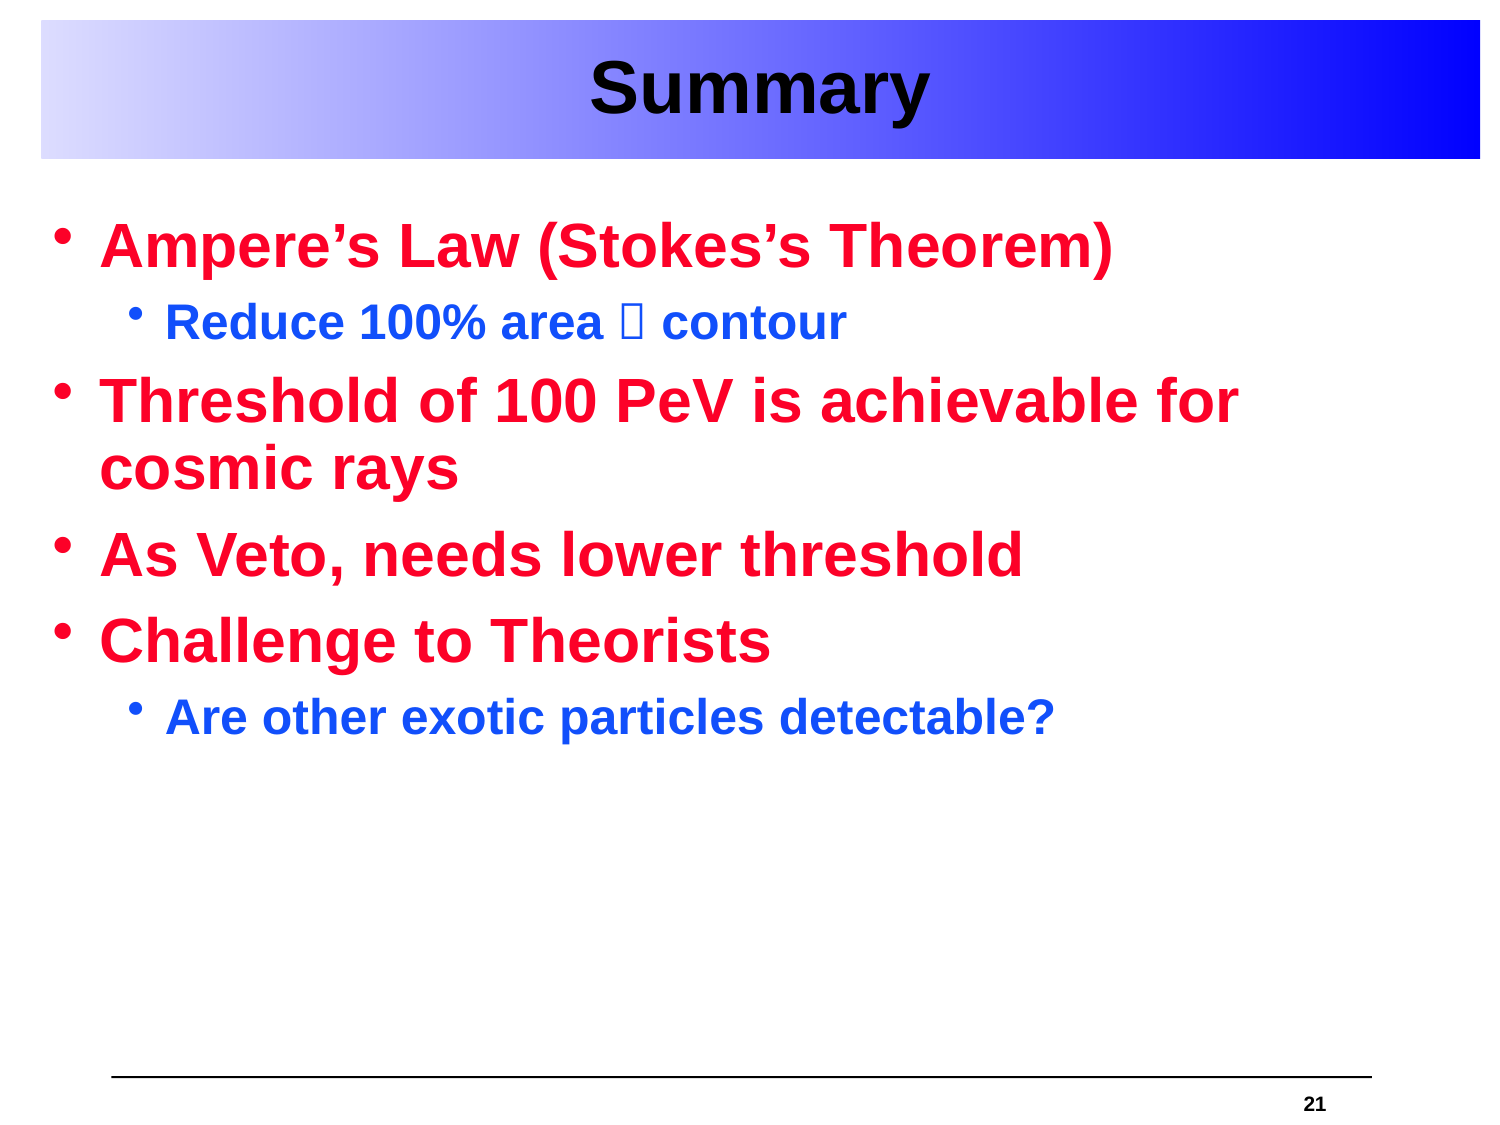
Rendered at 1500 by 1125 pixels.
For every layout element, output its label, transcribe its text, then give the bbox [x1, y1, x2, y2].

list Ampere’s Law (Stokes’s Theorem) Reduce 100% area  contour Threshold of 100 PeV is achievable for cosmic rays As Veto, needs lower threshold Challenge to Theorists Are other exotic particles detectable? [36, 205, 1460, 1045]
title Summary [40, 20, 1481, 159]
